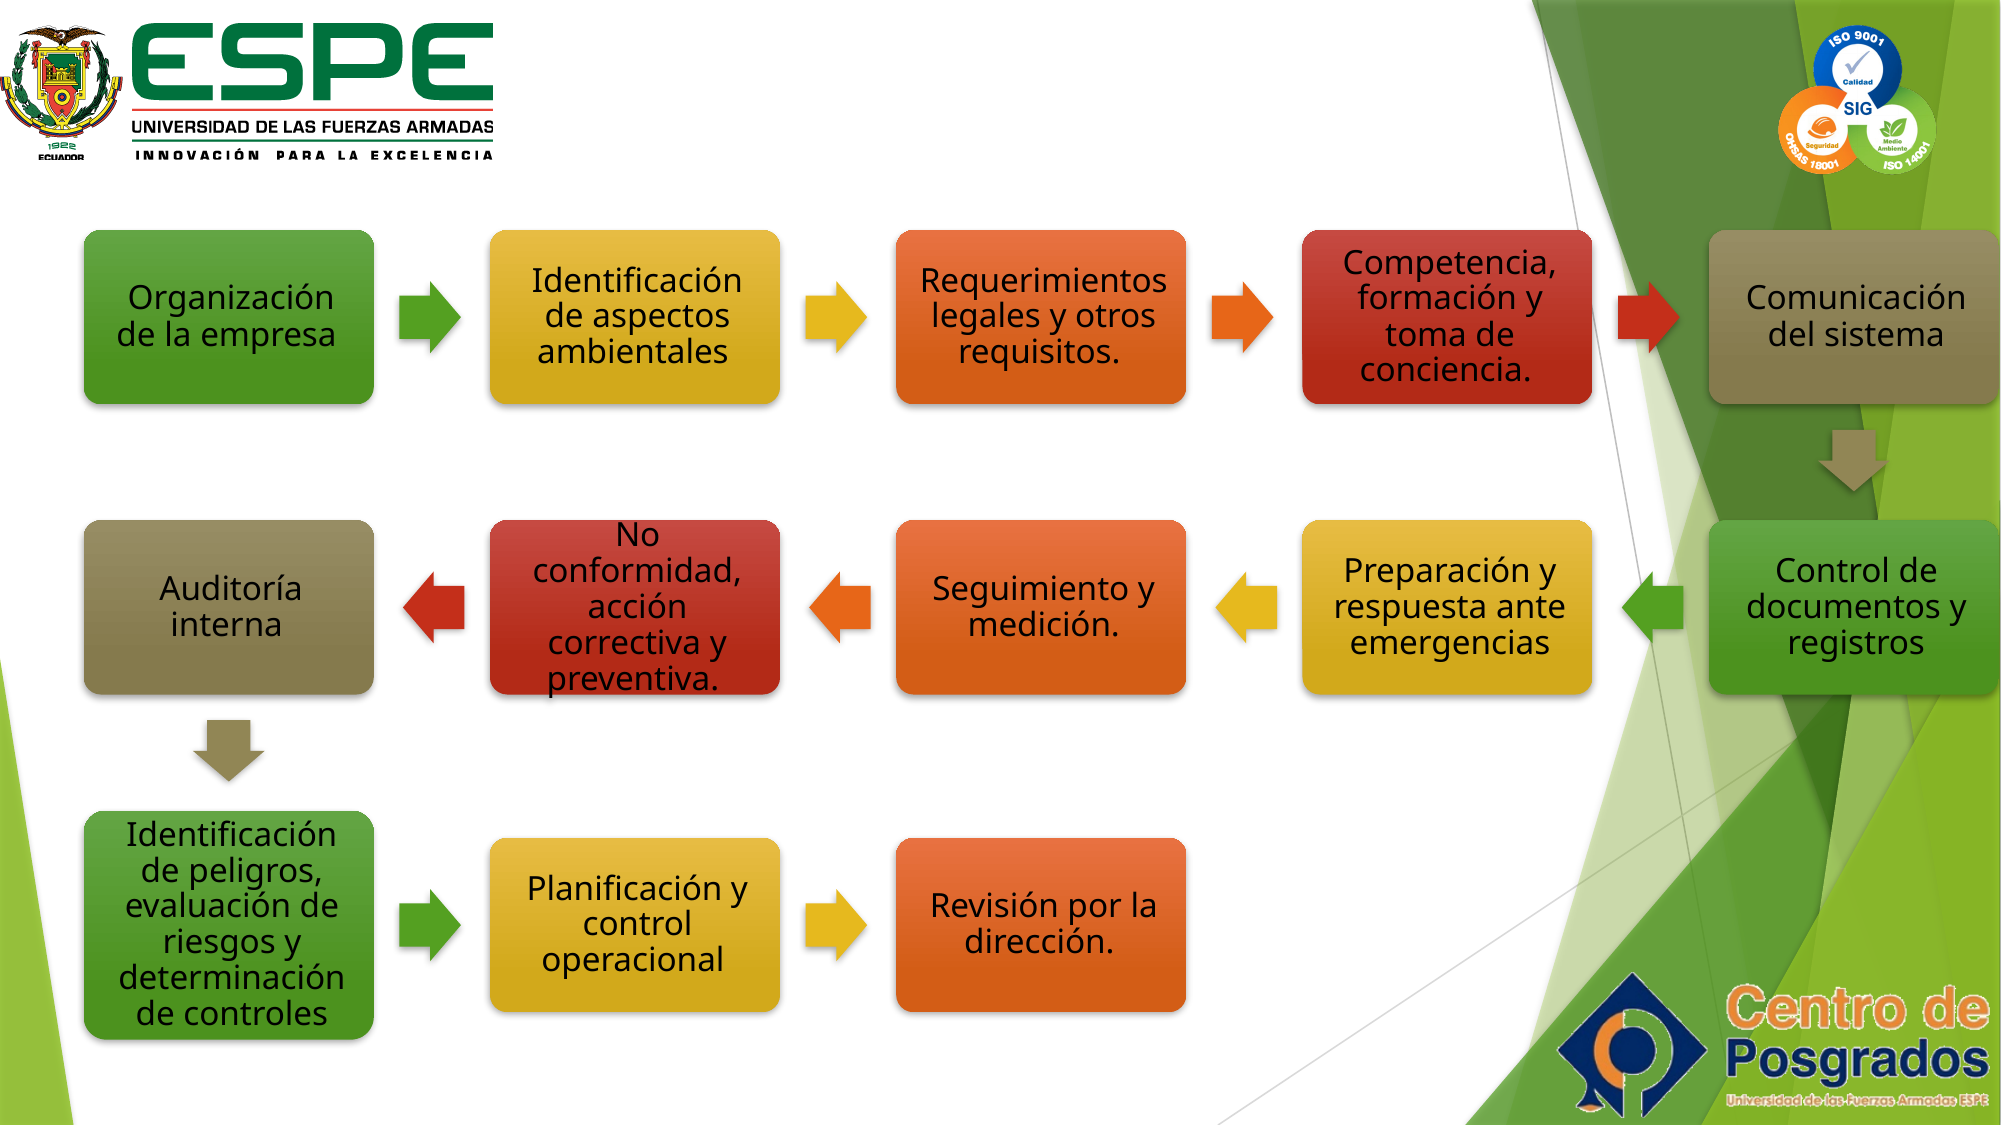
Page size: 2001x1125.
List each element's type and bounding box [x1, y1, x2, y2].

text_box [82, 189, 2000, 1080]
picture [0, 23, 493, 160]
picture [1774, 22, 1940, 178]
picture [1550, 1080, 2000, 1125]
